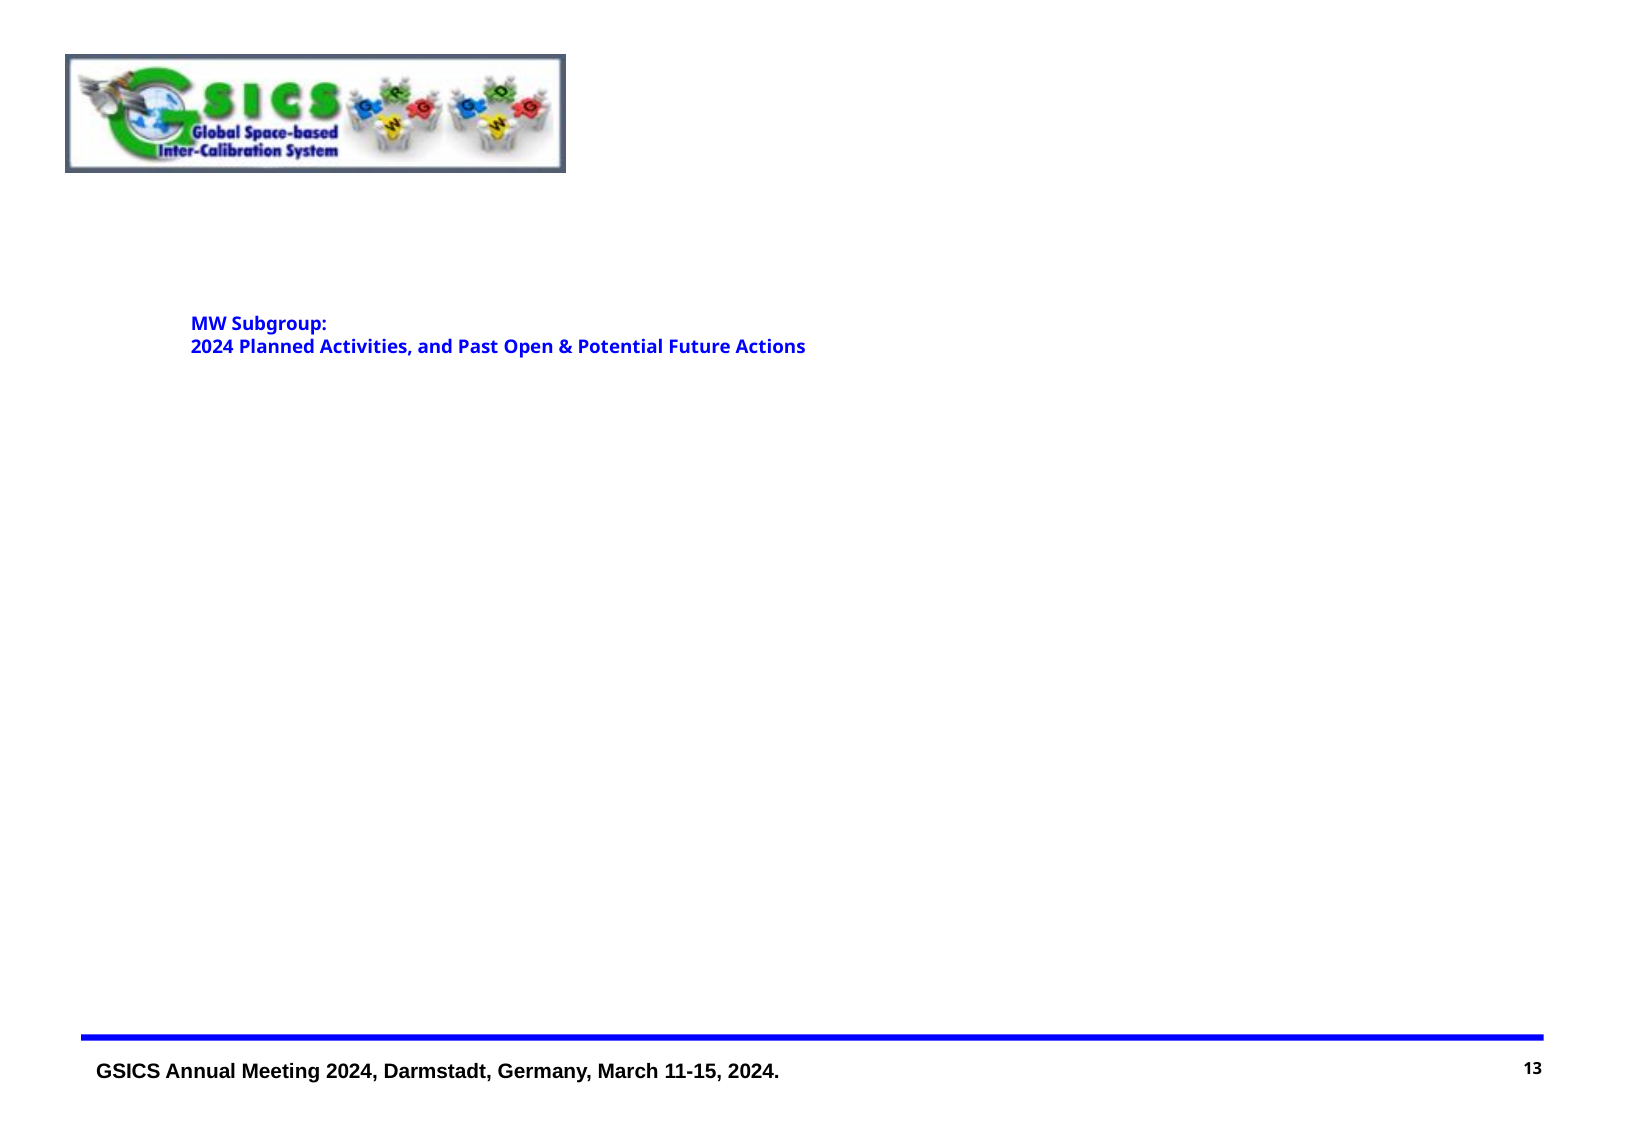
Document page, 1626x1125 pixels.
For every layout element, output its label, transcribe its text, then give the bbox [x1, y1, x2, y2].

slide_number 13 [1177, 1049, 1558, 1104]
title MW Subgroup: 2024 Planned Activities, and Past Open & Potential Future Actions [176, 304, 1558, 800]
picture [65, 54, 566, 173]
